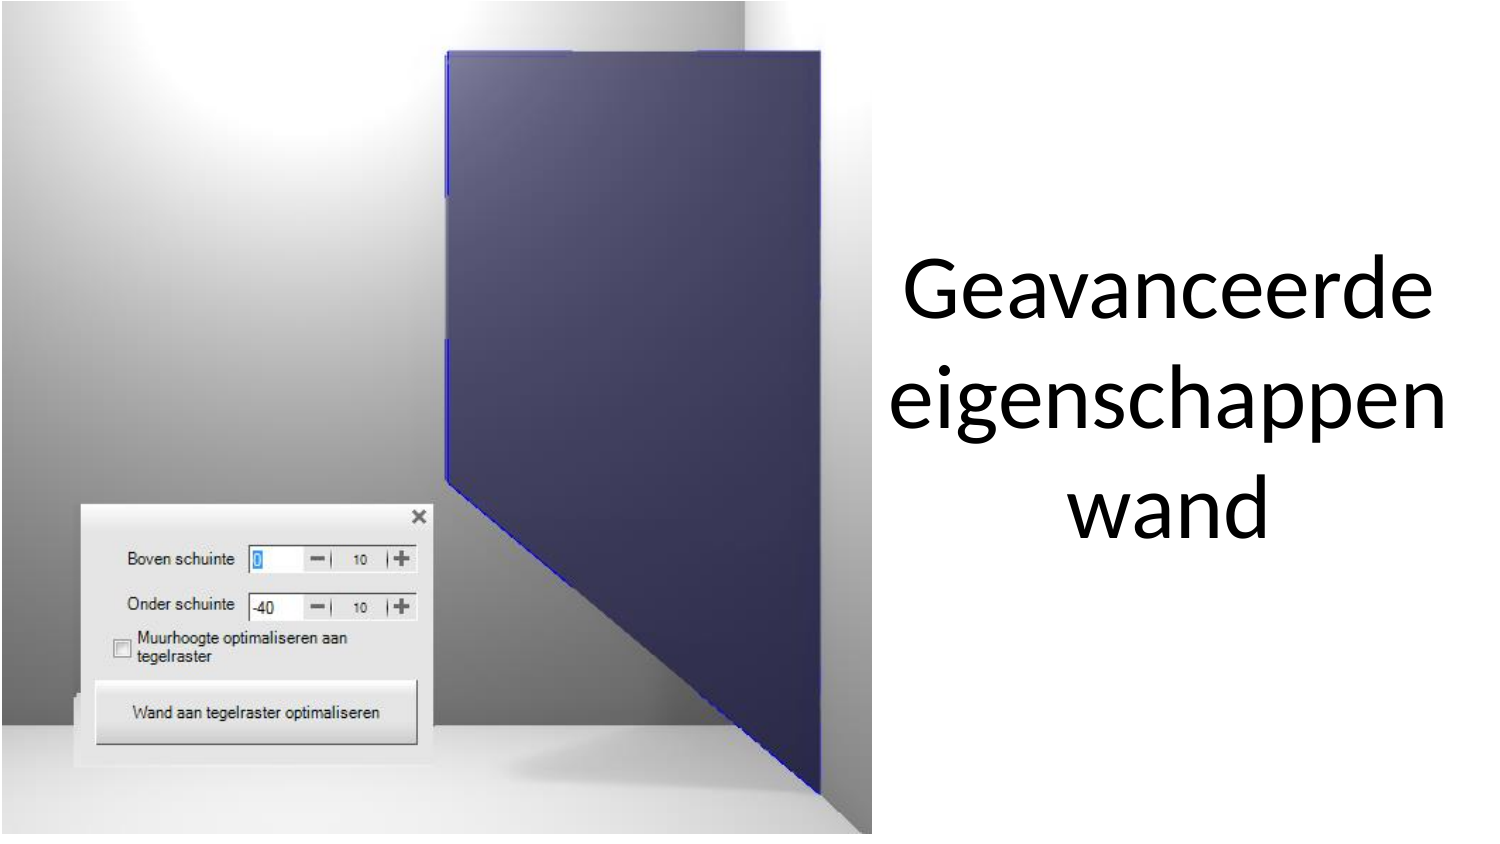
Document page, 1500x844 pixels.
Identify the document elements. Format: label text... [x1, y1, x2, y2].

title Geavanceerde eigenschappen wand [876, 126, 1471, 657]
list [2, 1, 872, 834]
